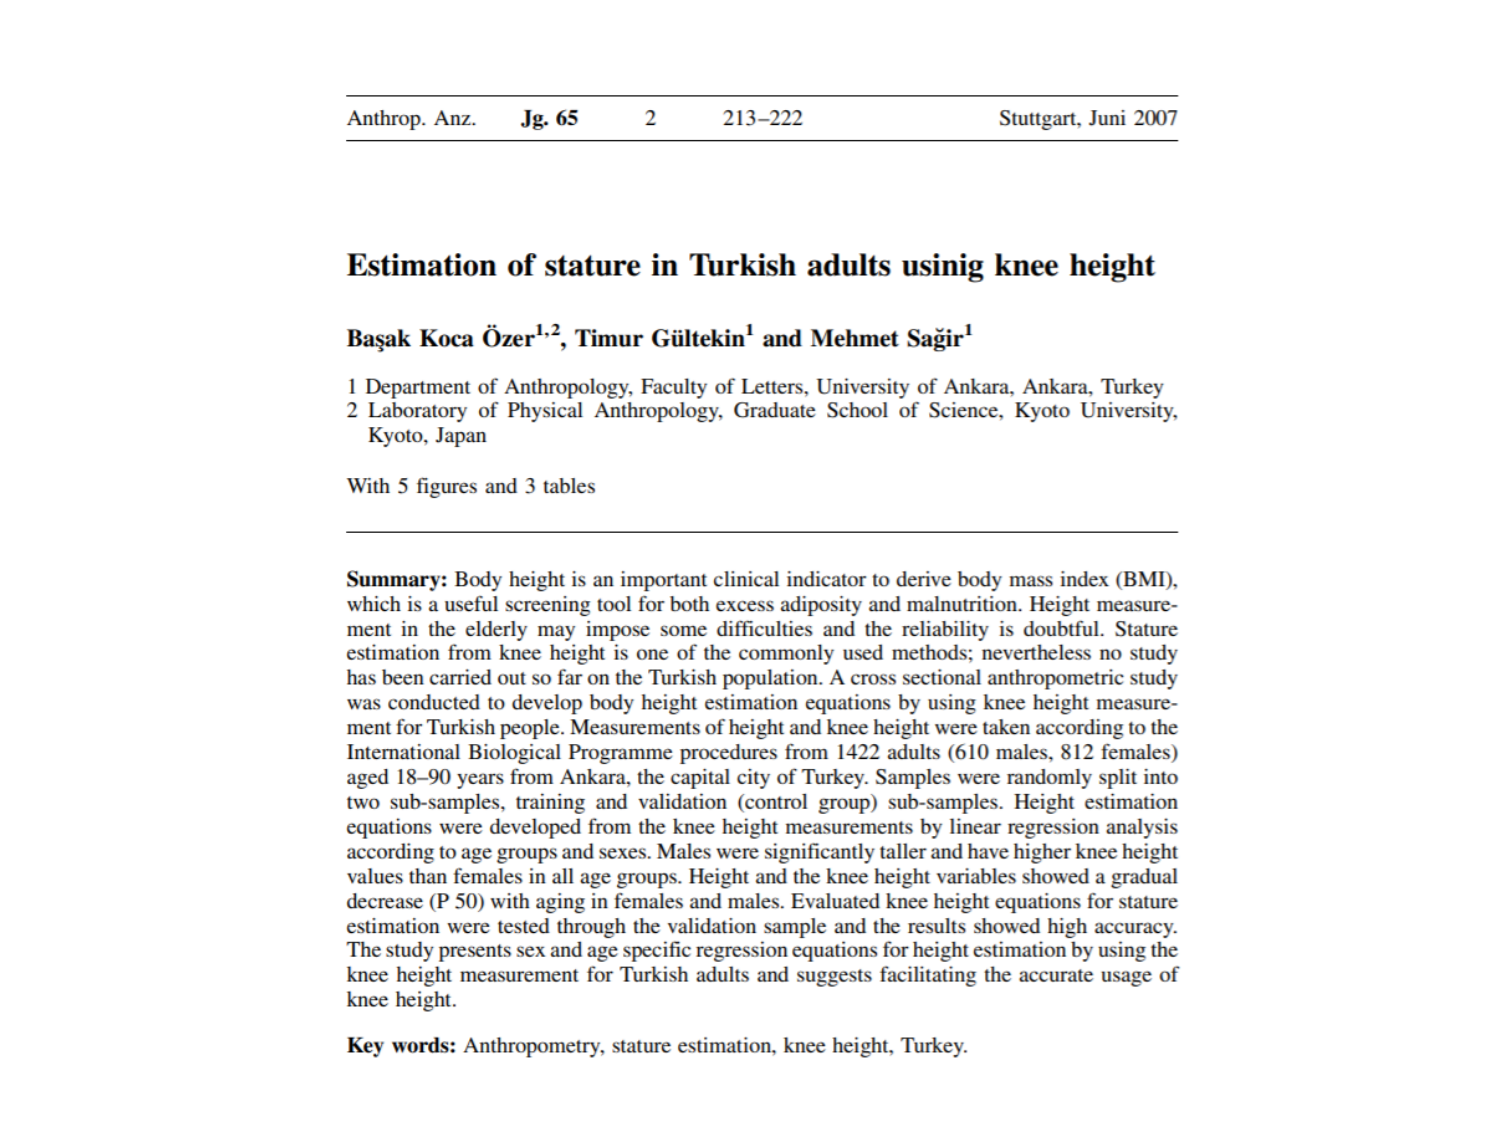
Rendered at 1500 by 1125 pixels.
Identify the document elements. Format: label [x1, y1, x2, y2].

picture [288, 72, 1200, 1065]
